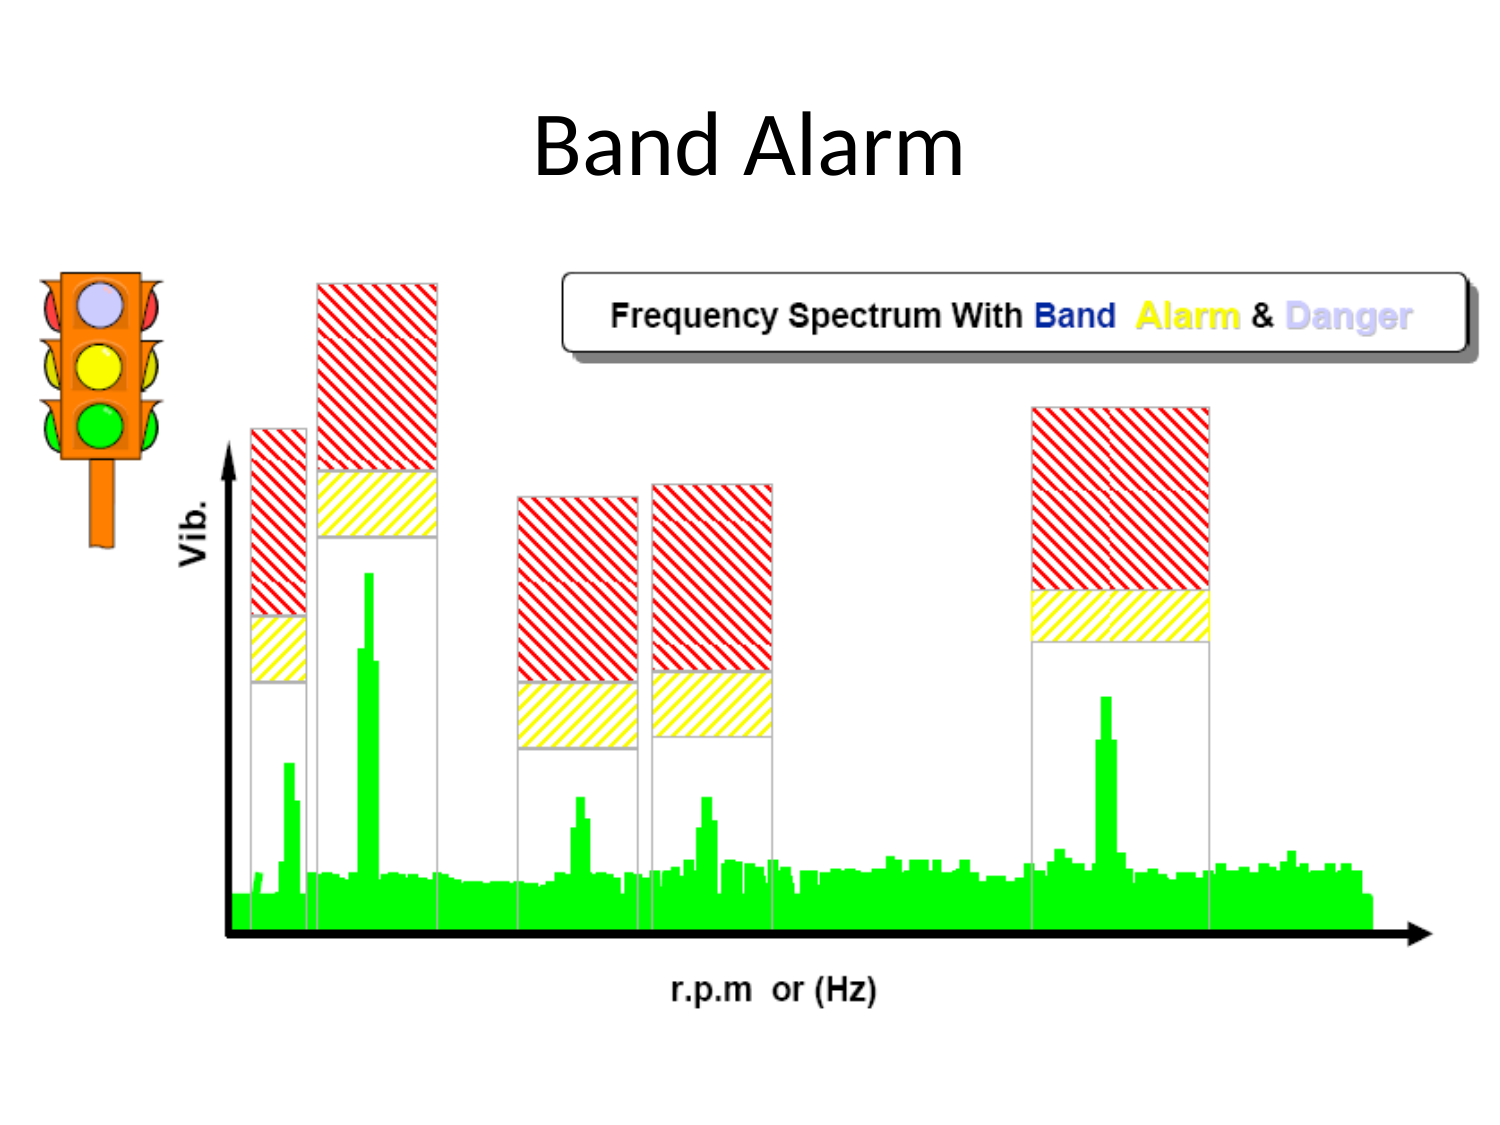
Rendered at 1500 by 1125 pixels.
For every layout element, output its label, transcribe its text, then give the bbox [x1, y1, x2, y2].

title Band Alarm [75, 45, 1425, 197]
picture [39, 198, 1481, 1032]
